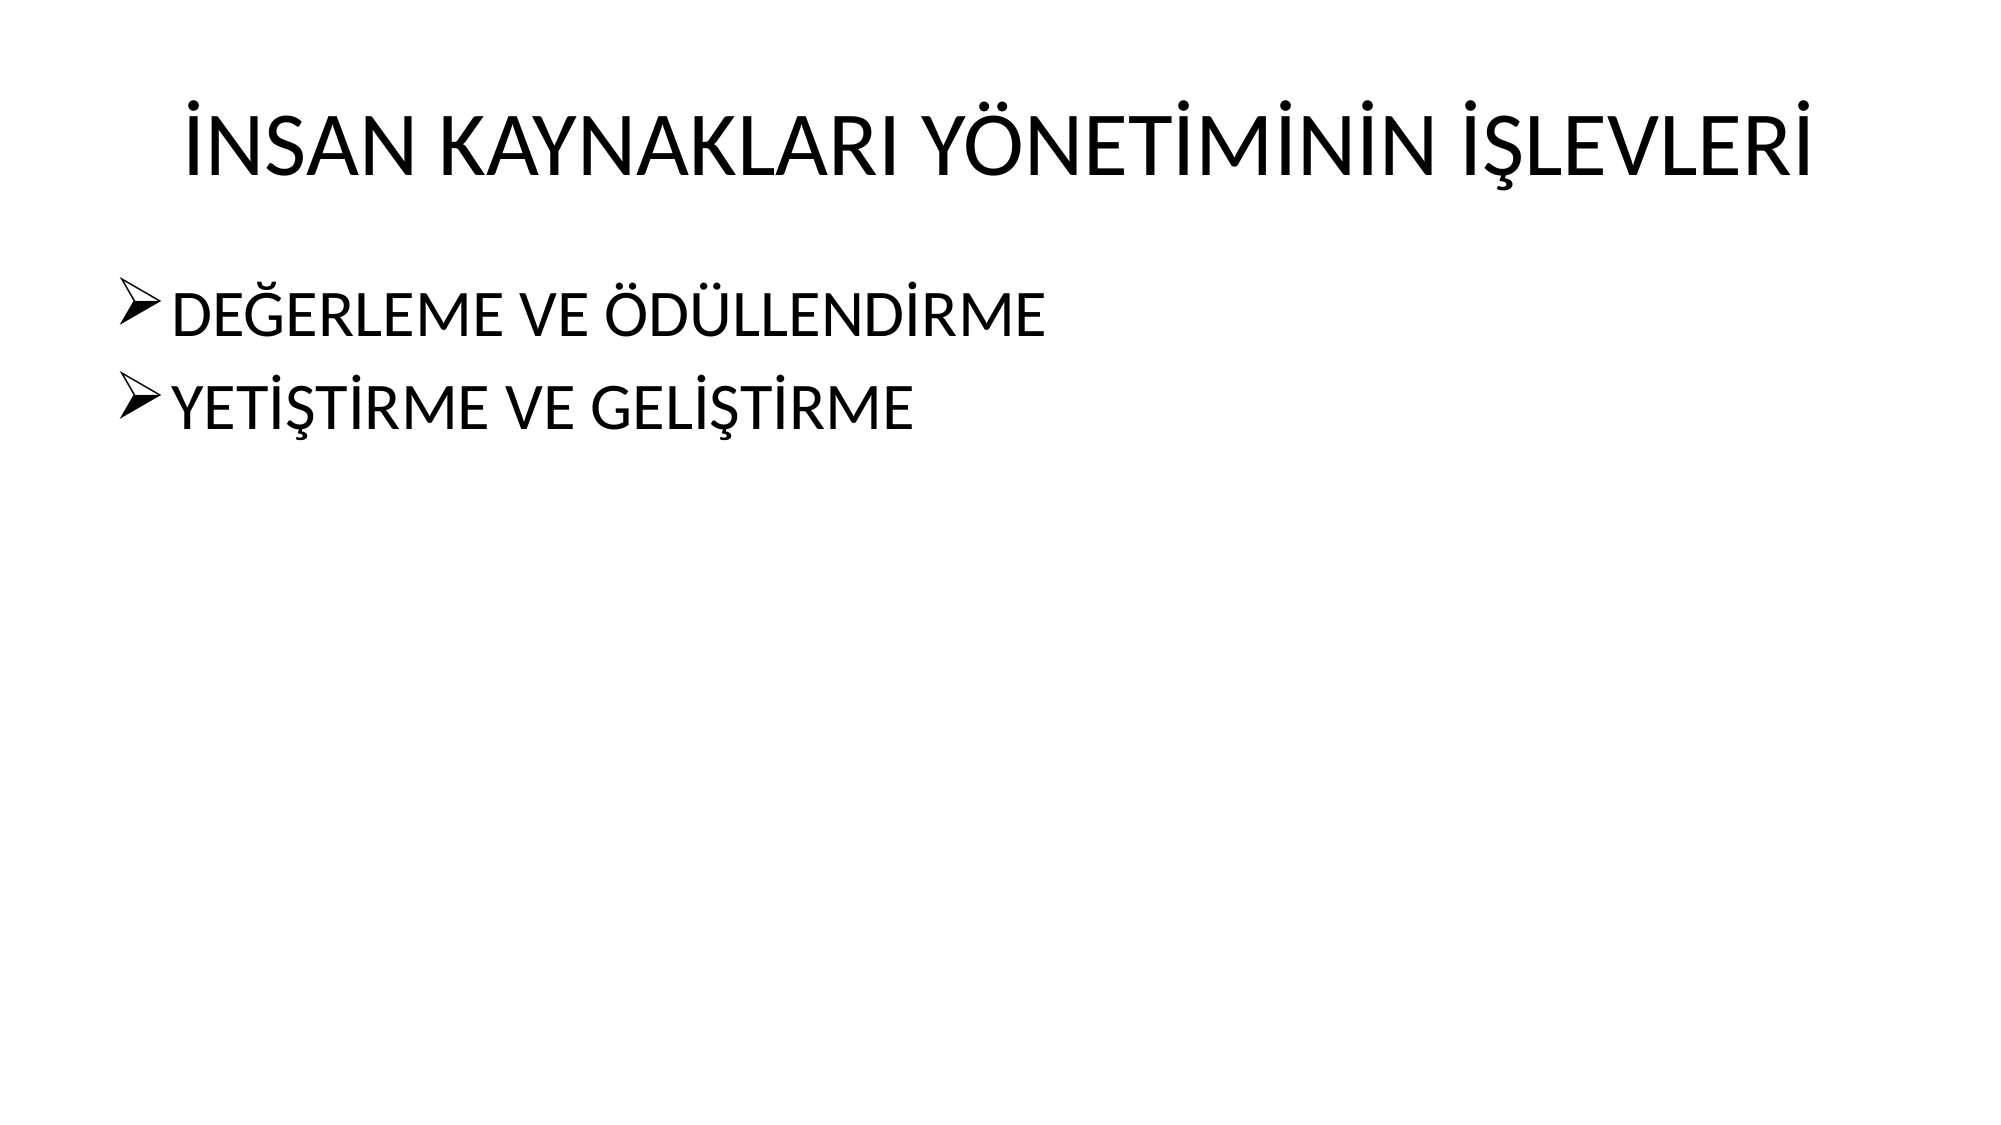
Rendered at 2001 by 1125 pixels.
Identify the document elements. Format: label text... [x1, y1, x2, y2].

title İNSAN KAYNAKLARI YÖNETİMİNİN İŞLEVLERİ [99, 45, 1900, 233]
list DEĞERLEME VE ÖDÜLLENDİRME YETİŞTİRME VE GELİŞTİRME [99, 262, 1900, 1005]
